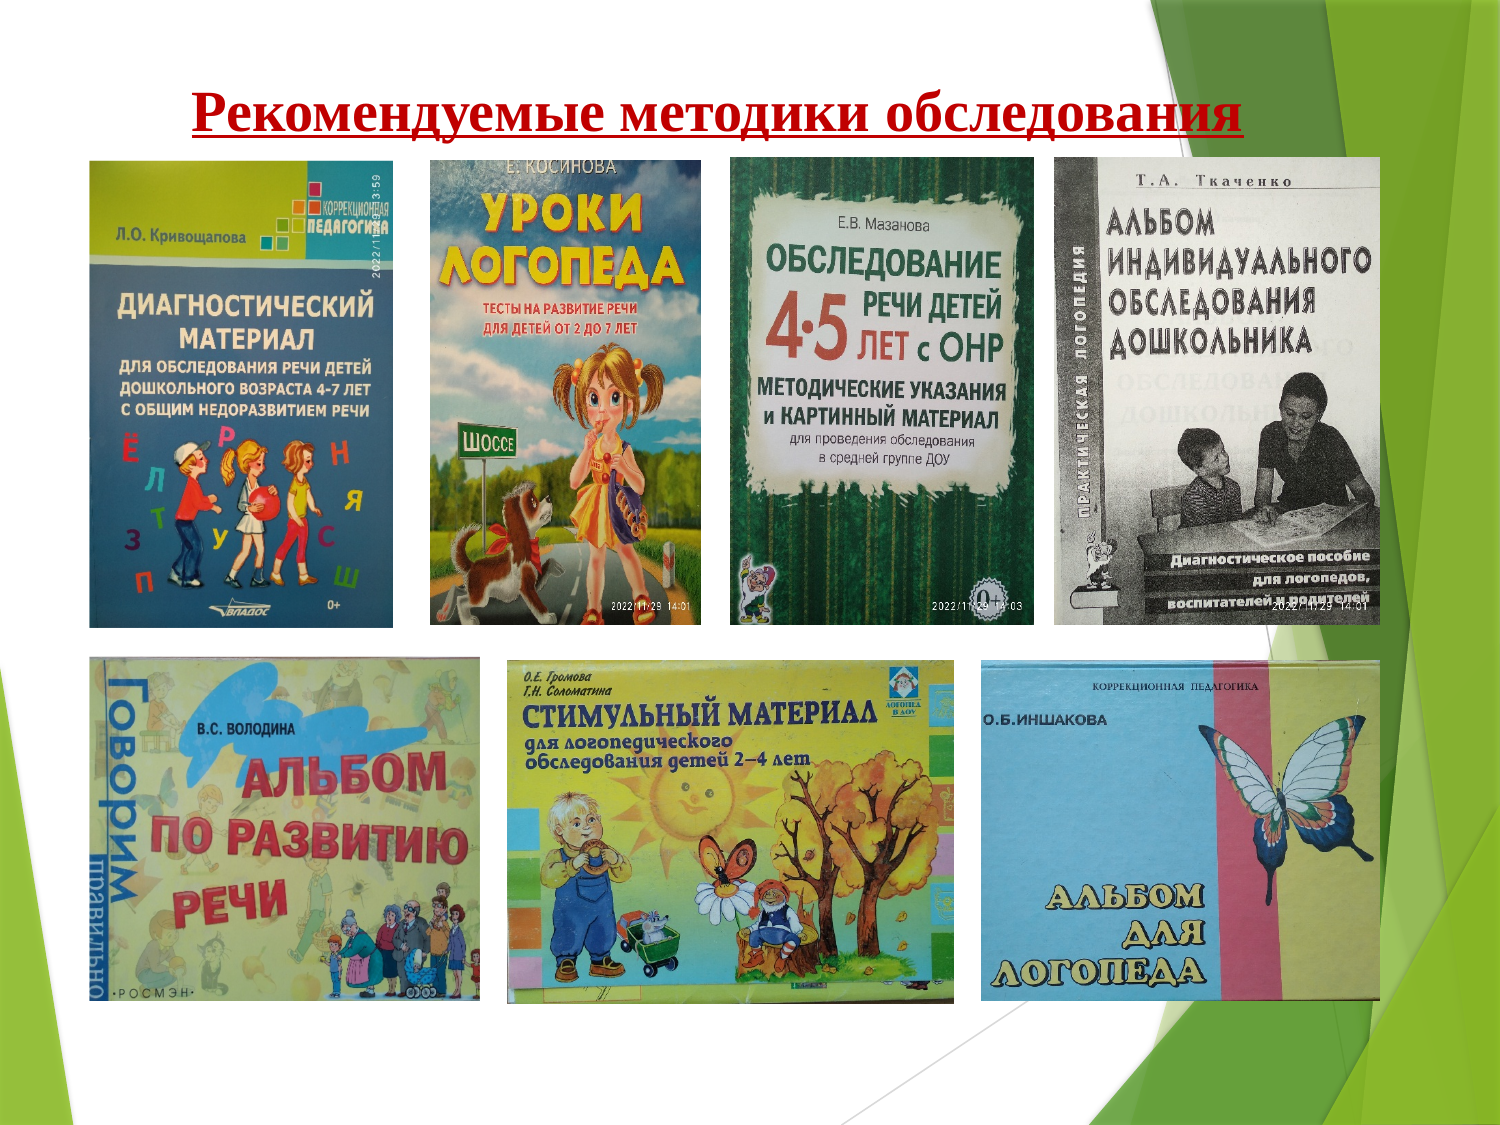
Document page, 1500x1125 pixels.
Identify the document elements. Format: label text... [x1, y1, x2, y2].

picture [506, 659, 955, 1005]
picture [1053, 157, 1380, 626]
picture [90, 632, 479, 1025]
picture [6, 159, 702, 627]
text_box Рекомендуемые методики обследования [89, 65, 1347, 151]
picture [980, 659, 1380, 1001]
picture [730, 157, 1035, 626]
